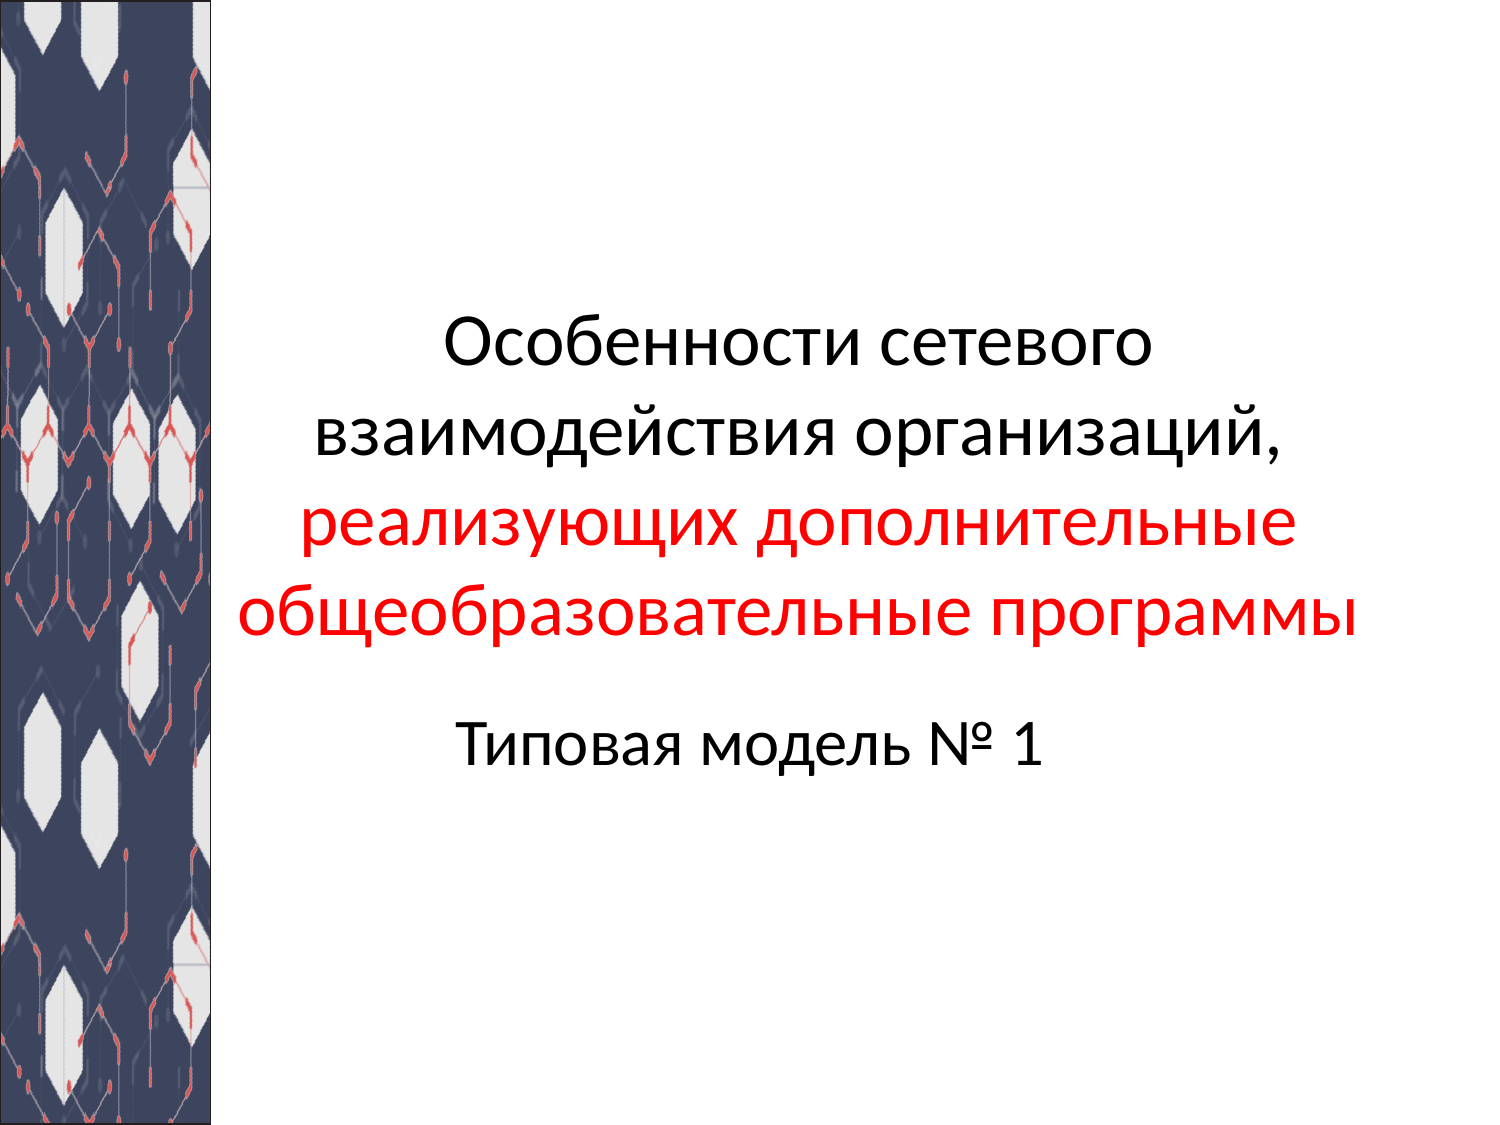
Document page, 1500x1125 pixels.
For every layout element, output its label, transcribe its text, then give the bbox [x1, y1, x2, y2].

subtitle Типовая модель № 1 [225, 691, 1275, 925]
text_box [0, 0, 212, 1125]
title Особенности сетевого взаимодействия организаций, реализующих дополнительные общеобразовательные программы [215, 349, 1388, 591]
